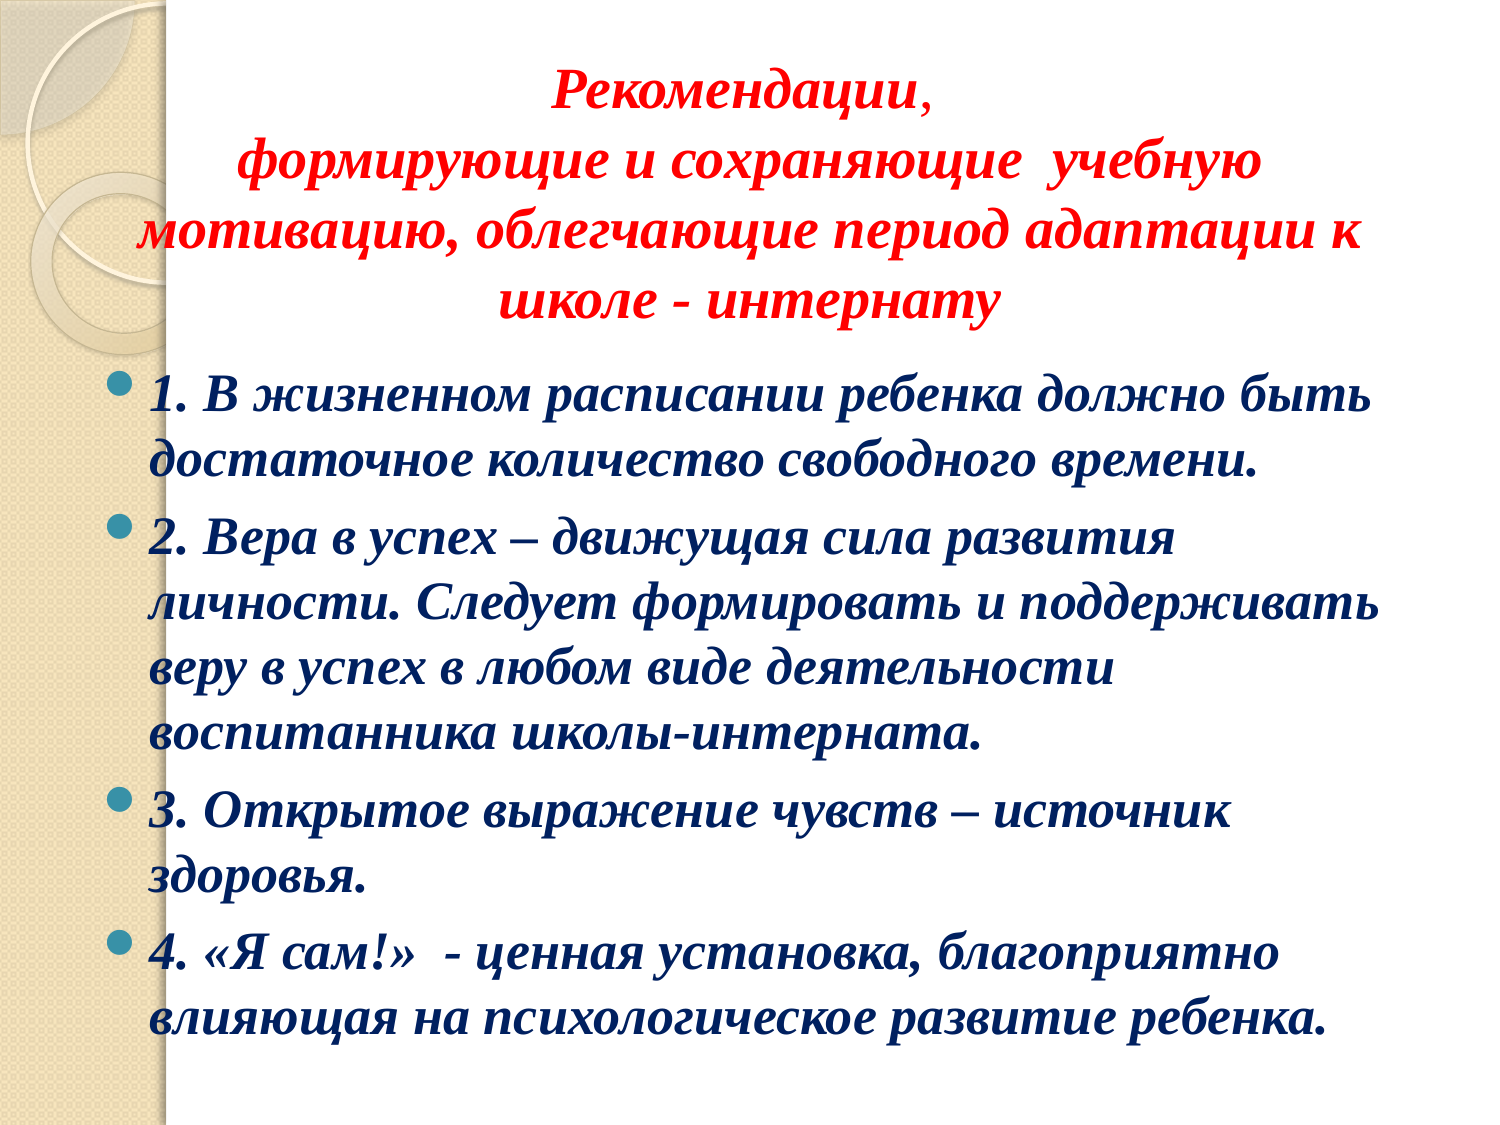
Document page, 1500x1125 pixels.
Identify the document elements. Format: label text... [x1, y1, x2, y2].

title Рекомендации, формирующие и сохраняющие учебную мотивацию, облегчающие период адаптации к школе - интернату [75, 101, 1425, 279]
list 1. В жизненном расписании ребенка должно быть достаточное количество свободного времени. 2. Вера в успех – движущая сила развития личности. Следует формировать и поддерживать веру в успех в любом виде деятельности воспитанника школы-интерната. 3. Открытое выражение чувств – источник здоровья. 4. «Я сам!» - ценная установка, благоприятно влияющая на психологическое развитие ребенка. [75, 349, 1425, 1094]
